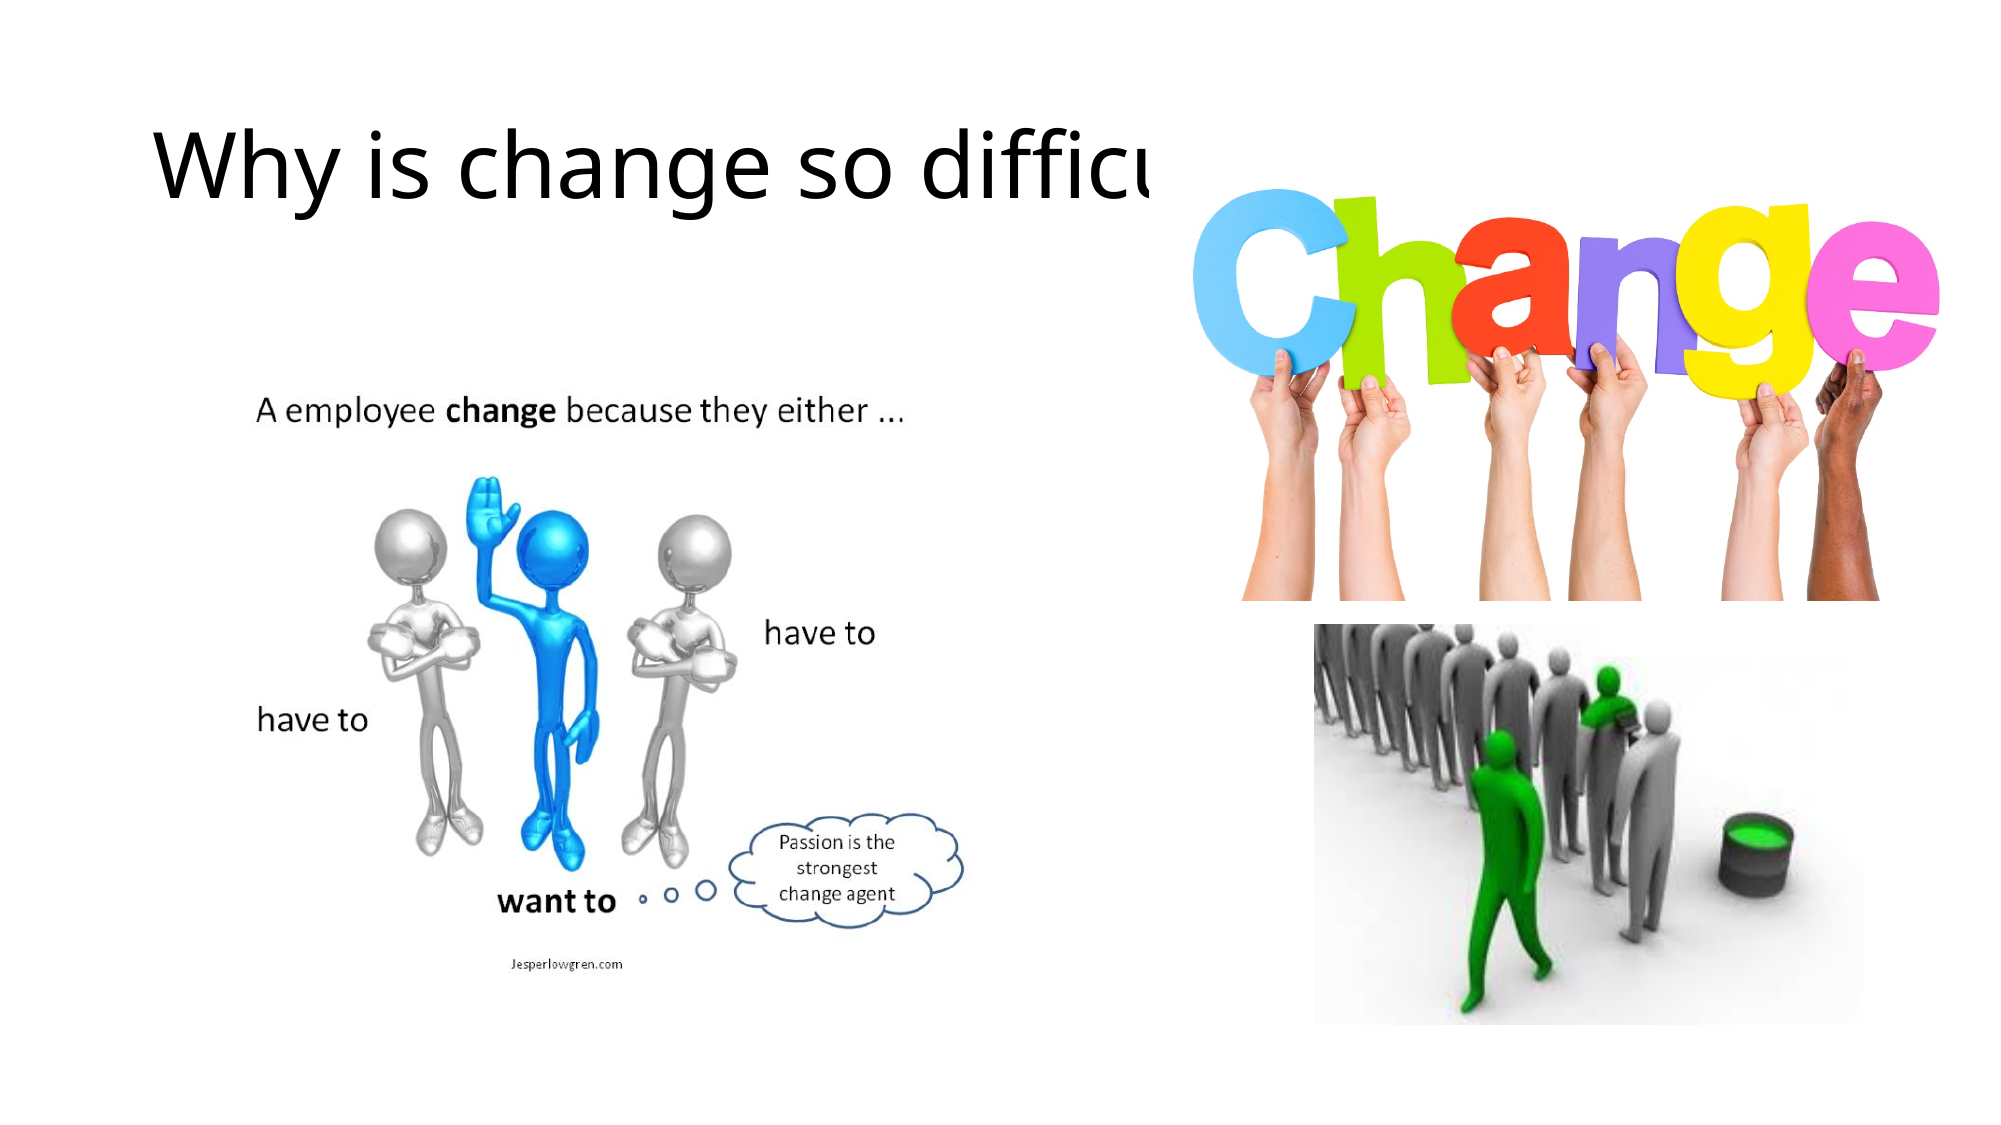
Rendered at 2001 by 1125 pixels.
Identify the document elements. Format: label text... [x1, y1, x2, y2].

picture [1314, 624, 1863, 1025]
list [137, 337, 988, 976]
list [1149, 59, 2000, 601]
title Why is change so difficult? [137, 59, 1149, 278]
